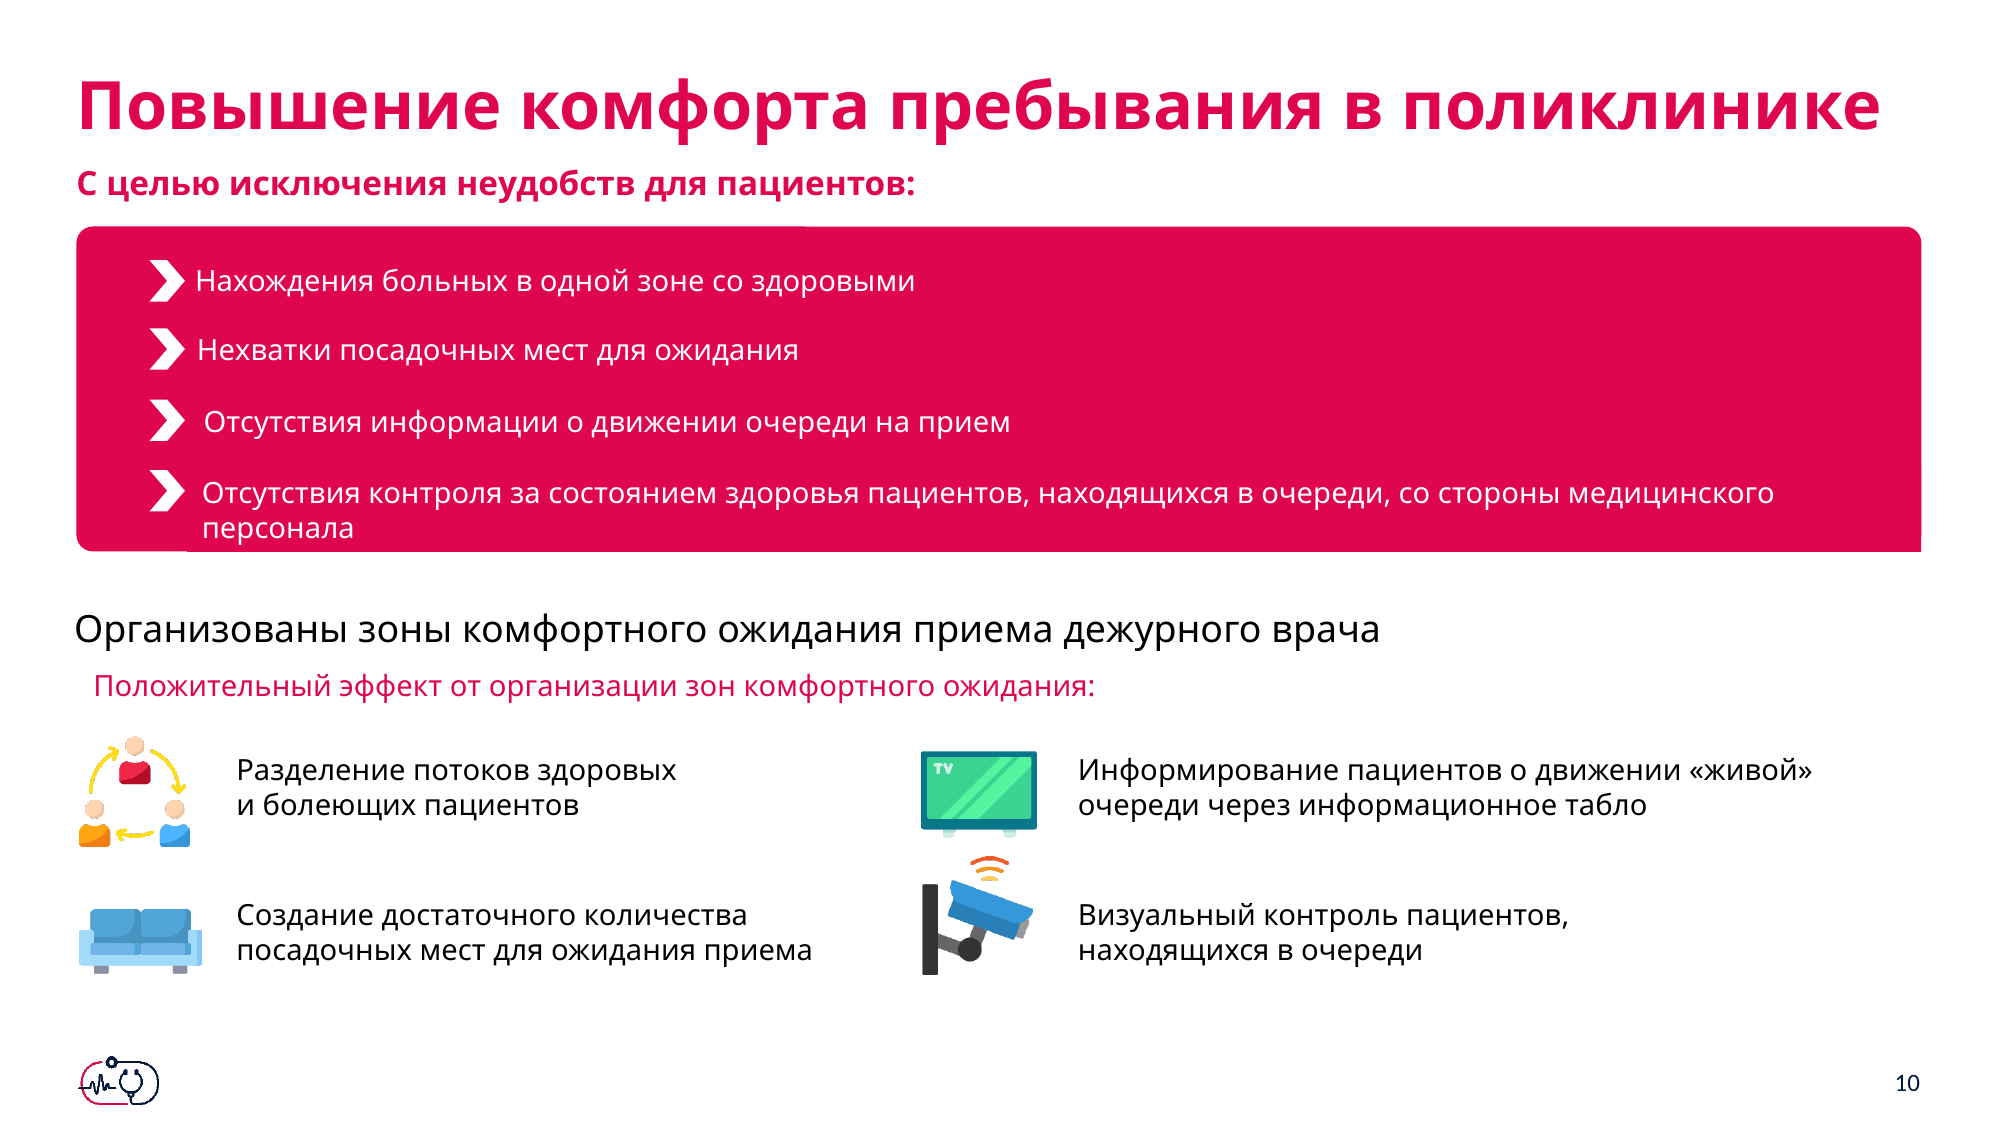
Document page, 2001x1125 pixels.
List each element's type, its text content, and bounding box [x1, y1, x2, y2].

text_box Организованы зоны комфортного ожидания приема дежурного врача [59, 597, 1794, 658]
title Повышение комфорта пребывания в поликлинике [61, 57, 1944, 151]
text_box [149, 255, 1922, 518]
subtitle С целью исключения неудобств для пациентов: [61, 154, 1944, 214]
text_box [75, 225, 1923, 553]
picture [78, 1056, 159, 1105]
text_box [78, 659, 1891, 1002]
